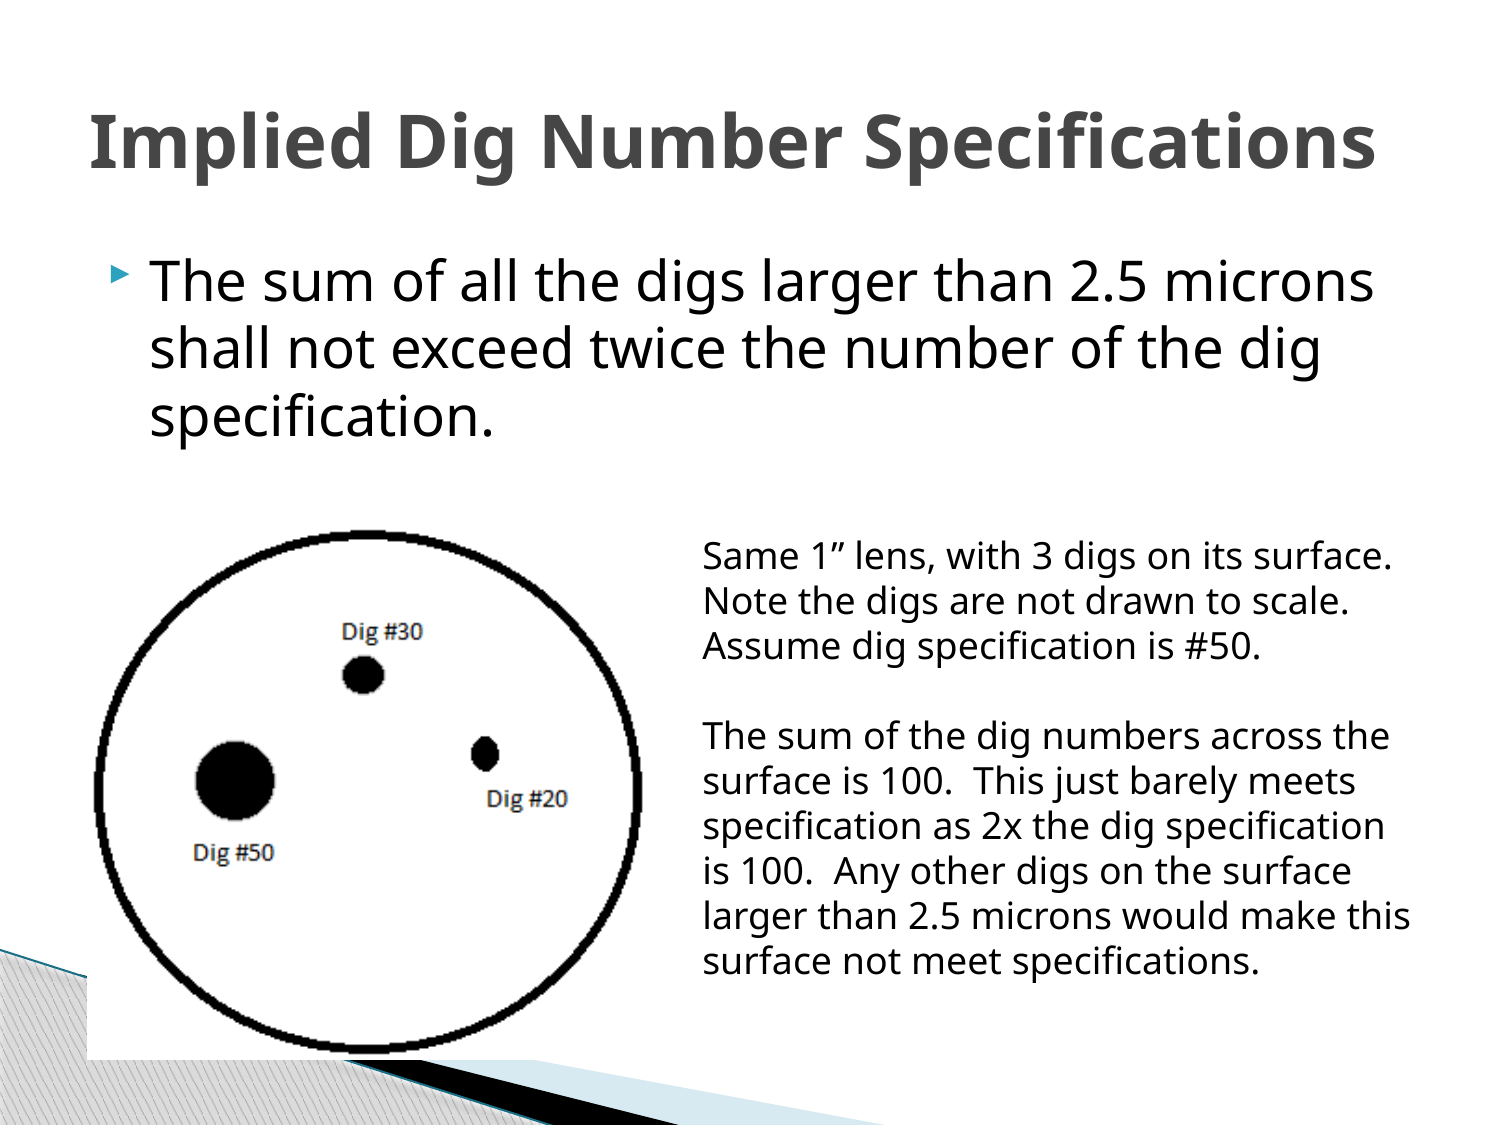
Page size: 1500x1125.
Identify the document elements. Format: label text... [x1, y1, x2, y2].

list The sum of all the digs larger than 2.5 microns shall not exceed twice the number of the dig specification. [75, 237, 1425, 980]
title Implied Dig Number Specifications [75, 45, 1425, 233]
text_box Same 1” lens, with 3 digs on its surface. Note the digs are not drawn to scale. Assume dig specification is #50. The sum of the dig numbers across the surface is 100. This just barely meets specification as 2x the dig specification is 100. Any other digs on the surface larger than 2.5 microns would make this surface not meet specifications. [687, 524, 1438, 990]
picture [87, 499, 651, 1060]
